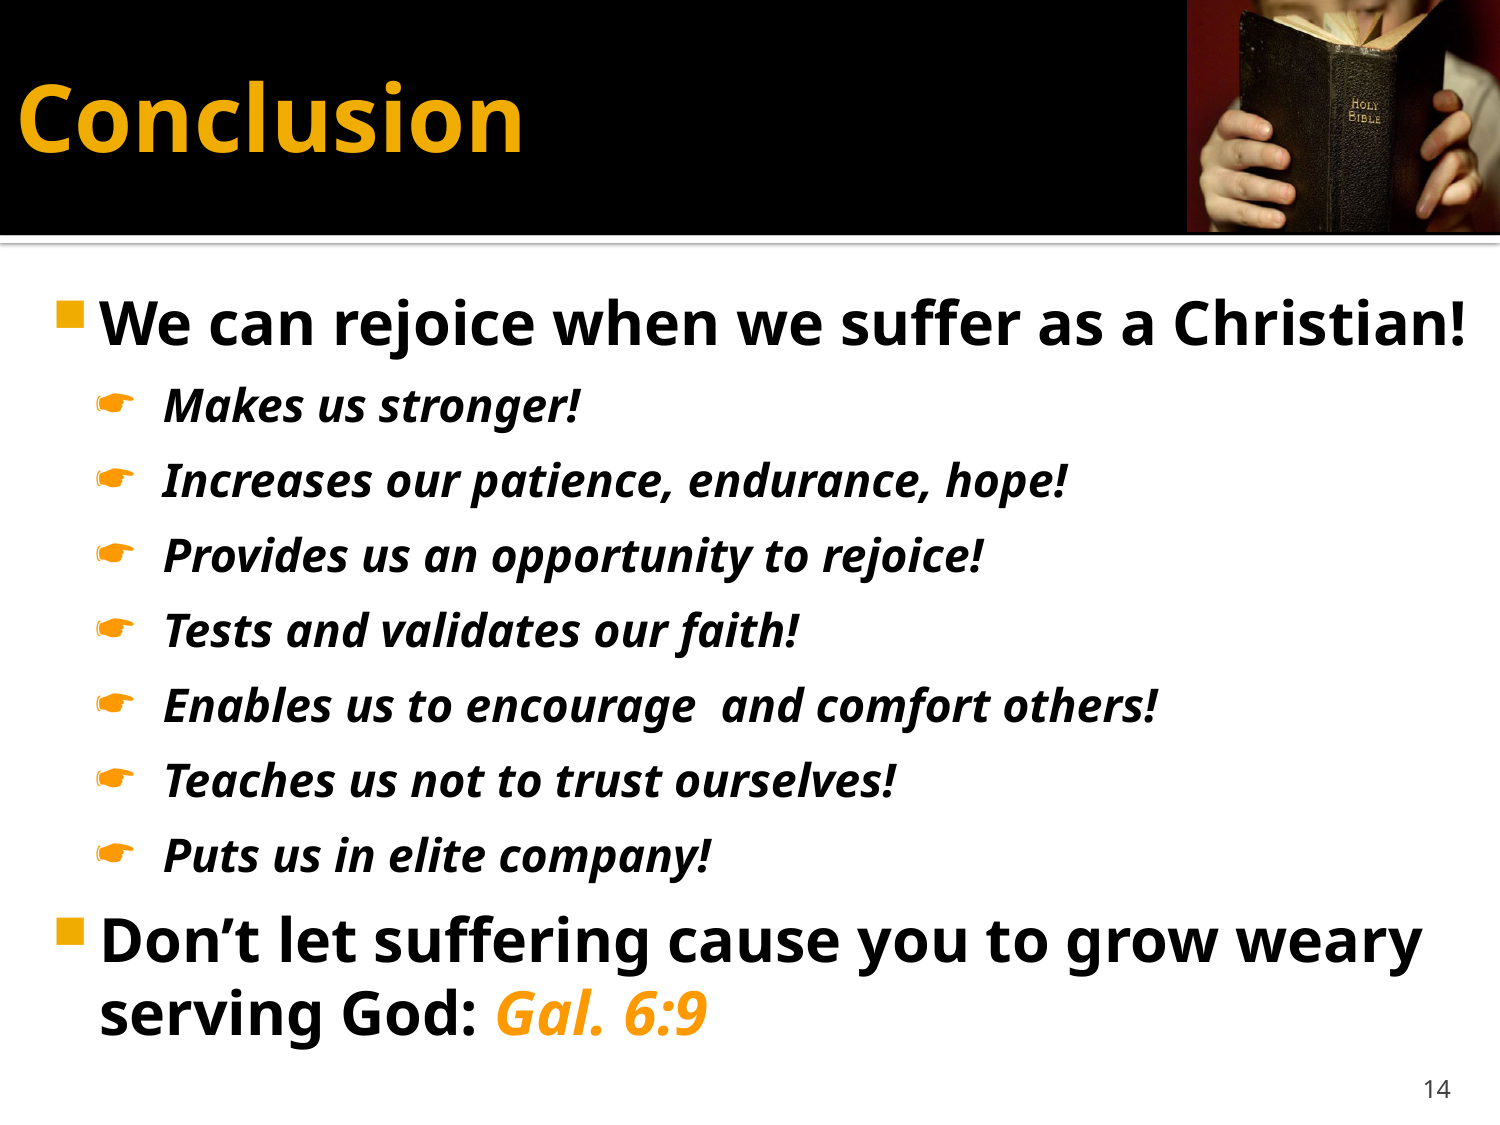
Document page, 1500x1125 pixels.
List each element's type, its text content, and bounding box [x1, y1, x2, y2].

title Conclusion [0, 0, 1175, 231]
picture [1187, 0, 1500, 232]
slide_number 14 [1345, 1062, 1467, 1108]
list We can rejoice when we suffer as a Christian! Makes us stronger! Increases our patience, endurance, hope! Provides us an opportunity to rejoice! Tests and validates our faith! Enables us to encourage and comfort others! Teaches us not to trust ourselves! Puts us in elite company! Don’t let suffering cause you to grow weary serving God: Gal. 6:9 [24, 262, 1488, 1062]
